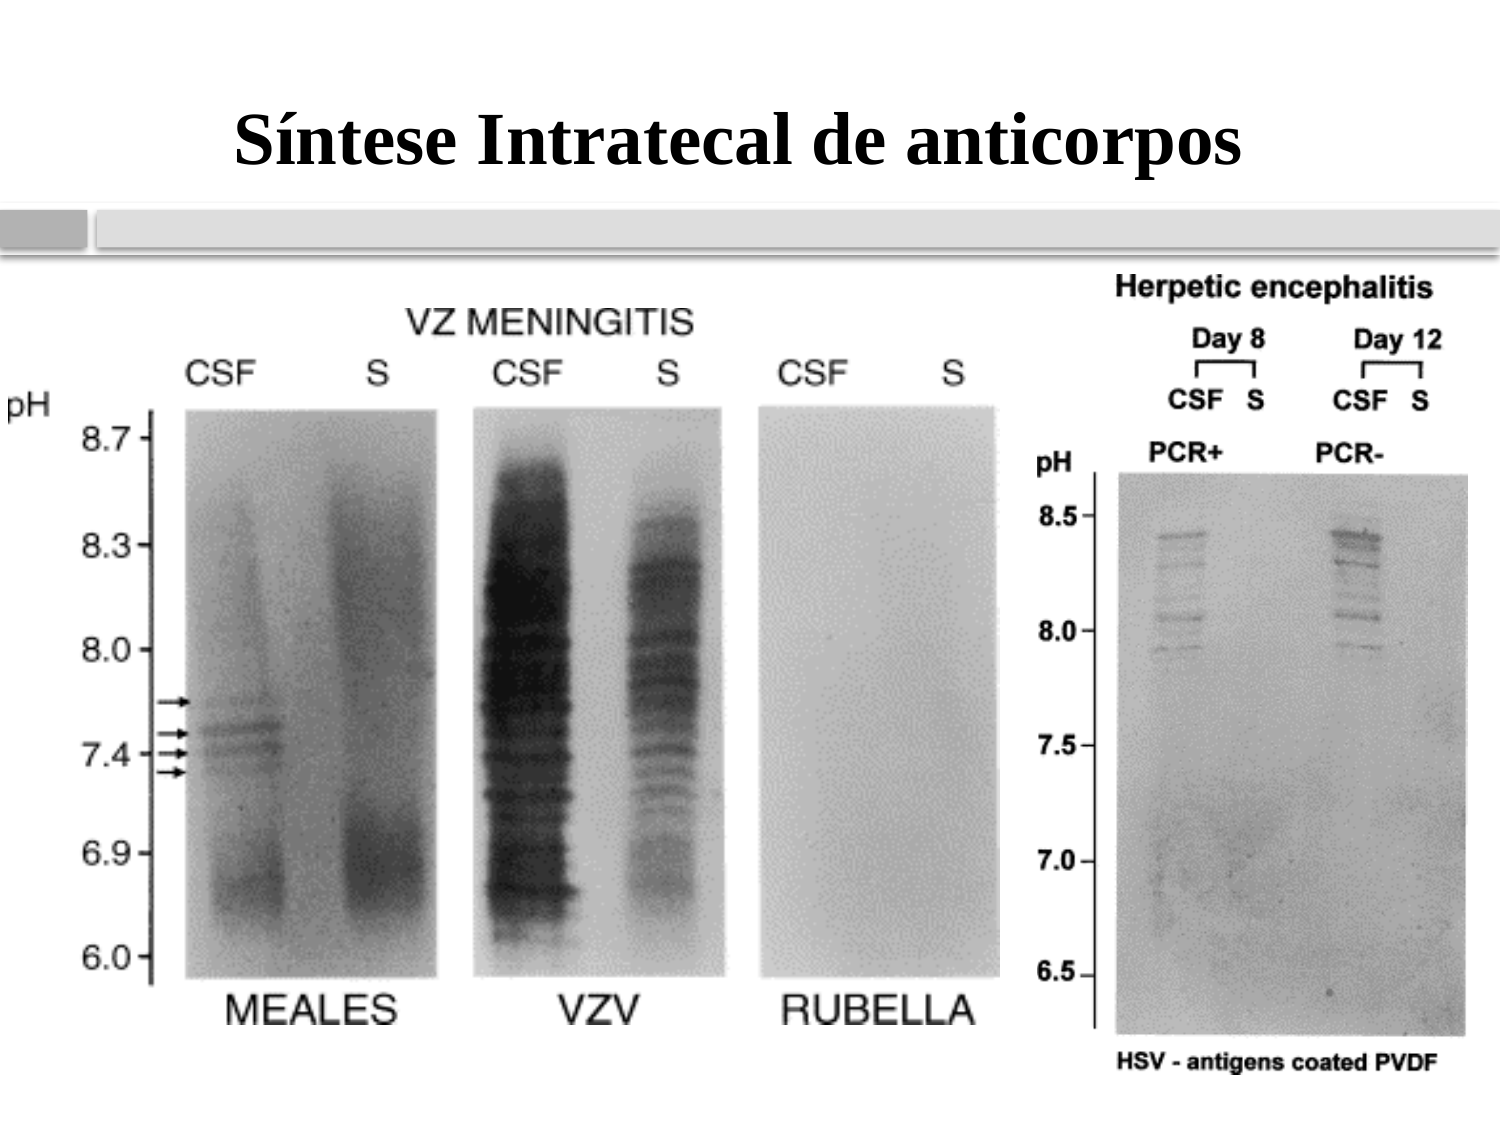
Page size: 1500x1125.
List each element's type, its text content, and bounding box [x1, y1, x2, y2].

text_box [1037, 274, 1469, 1076]
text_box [7, 307, 1001, 1026]
text_box Síntese Intratecal de anticorpos [218, 81, 1294, 187]
